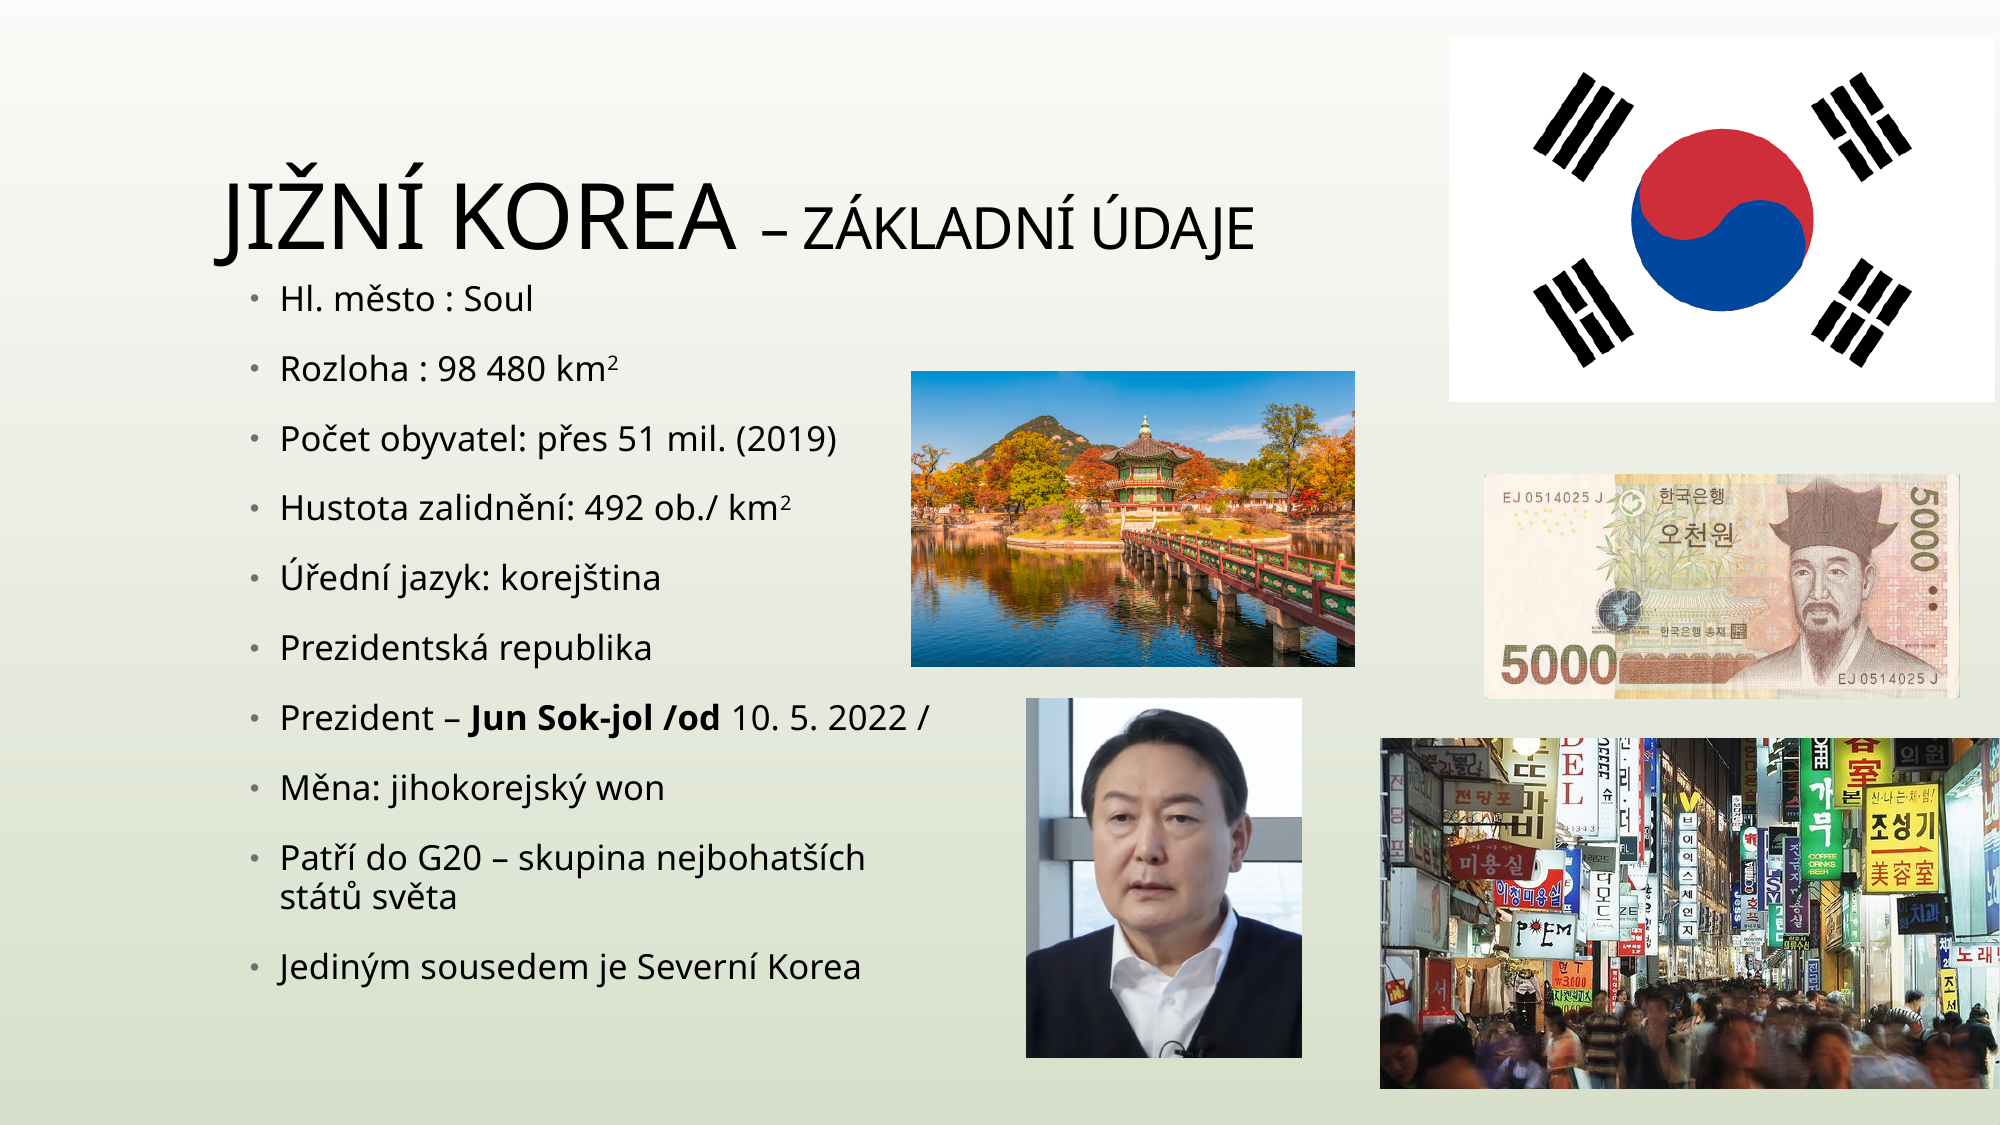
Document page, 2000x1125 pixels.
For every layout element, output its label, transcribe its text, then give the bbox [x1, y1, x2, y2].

title JIŽNÍ KOREA – ZÁKLADNÍ ÚDAJE [206, 60, 1442, 278]
picture [1449, 37, 1995, 412]
picture [1380, 738, 2000, 1090]
picture [1483, 474, 1961, 700]
list Hl. město : Soul Rozloha : 98 480 km2 Počet obyvatel: přes 51 mil. (2019) Hustota zalidnění: 492 ob./ km2 Úřední jazyk: korejština Prezidentská republika Prezident – Jun Sok-jol /od 10. 5. 2022 / Měna: jihokorejský won Patří do G20 – skupina nejbohatších států světa Jediným sousedem je Severní Korea [234, 272, 947, 1020]
picture [911, 371, 1355, 667]
picture [1026, 698, 1302, 1058]
